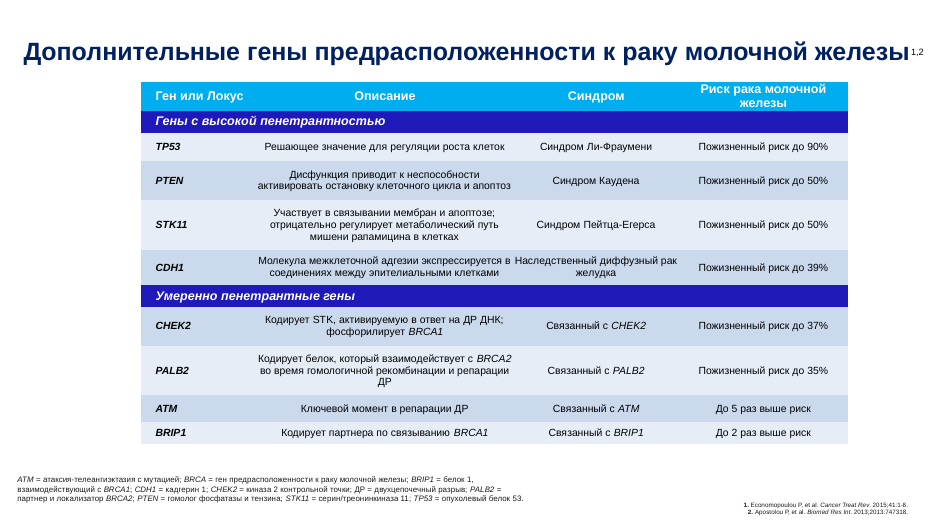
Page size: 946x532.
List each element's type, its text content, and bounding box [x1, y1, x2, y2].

table_cell Ключевой момент в репарации ДР [256, 395, 513, 422]
table_cell STK11 [141, 200, 256, 250]
table_cell Связанный с ATM [513, 395, 679, 422]
text_box ATM = атаксия-телеангиэктазия с мутацией; BRCA = ген предрасположенности к раку молочной железы; BRIP1 = белок 1, взаимодействующий с BRCA1; CDH1 = кадгерин 1; CHEK2 = киназа 2 контрольной точки; ДР = двухцепочечный разрыв; PALB2 = партнер и локализатор BRCA2; PTEN = гомолог фосфатазы и тензина; STK11 = серин/треонинкиназа 11; TP53 = опухолевый белок 53. [17, 474, 530, 500]
table_cell ATM [141, 395, 256, 422]
table_cell Умеренно пенетрантные гены [141, 285, 848, 307]
table_cell Связанный с PALB2 [513, 346, 679, 395]
table_cell Молекула межклеточной адгезии экспрессируется в соединениях между эпителиальными клетками [256, 250, 513, 285]
table_cell Пожизненный риск до 39% [679, 250, 848, 285]
table_header Ген или Локус [141, 82, 256, 111]
table_cell Пожизненный риск до 90% [679, 133, 848, 161]
table_cell Связанный с BRIP1 [513, 422, 679, 444]
table_cell Синдром Каудена [513, 161, 679, 200]
table_cell До 2 раз выше риск [679, 422, 848, 444]
table_header Синдром [513, 82, 679, 111]
table_cell Участвует в связывании мембран и апоптозе; отрицательно регулирует метаболический путь мишени рапамицина в клетках [256, 200, 513, 250]
table_cell Синдром Пейтца-Егерса [513, 200, 679, 250]
text_box Дополнительные гены предрасположенности к раку молочной железы1,2 [23, 35, 530, 62]
text_box 1. Economopoulou P, et al. Cancer Treat Rev. 2015;41:1-8. 2. Apostolou P, et al. Biomed Res Int. 2013;2013:747318. [0, 500, 910, 516]
table_cell Кодирует партнера по связыванию BRCA1 [256, 422, 513, 444]
table_header Описание [256, 82, 513, 111]
table_cell Связанный с CHEK2 [513, 307, 679, 346]
table_cell Пожизненный риск до 50% [679, 161, 848, 200]
table_cell Пожизненный риск до 50% [679, 200, 848, 250]
table_cell Наследственный диффузный рак желудка [513, 250, 679, 285]
table_cell TP53 [141, 133, 256, 161]
table_cell Пожизненный риск до 37% [679, 307, 848, 346]
table_cell Гены с высокой пенетрантностью [141, 111, 848, 133]
table_cell Решающее значение для регуляции роста клеток [256, 133, 513, 161]
table_cell Кодирует STK, активируемую в ответ на ДР ДНК; фосфорилирует BRCA1 [256, 307, 513, 346]
table_cell PTEN [141, 161, 256, 200]
table_cell CHEK2 [141, 307, 256, 346]
table_cell Кодирует белок, который взаимодействует с BRCA2 во время гомологичной рекомбинации и репарации ДР [256, 346, 513, 395]
table_cell Пожизненный риск до 35% [679, 346, 848, 395]
table_cell До 5 раз выше риск [679, 395, 848, 422]
table_cell CDH1 [141, 250, 256, 285]
table_header Риск рака молочной железы [679, 82, 848, 111]
table_cell BRIP1 [141, 422, 256, 444]
table_cell Синдром Ли-Фраумени [513, 133, 679, 161]
table_cell PALB2 [141, 346, 256, 395]
table_cell Дисфункция приводит к неспособности активировать остановку клеточного цикла и апоптоз [256, 161, 513, 200]
